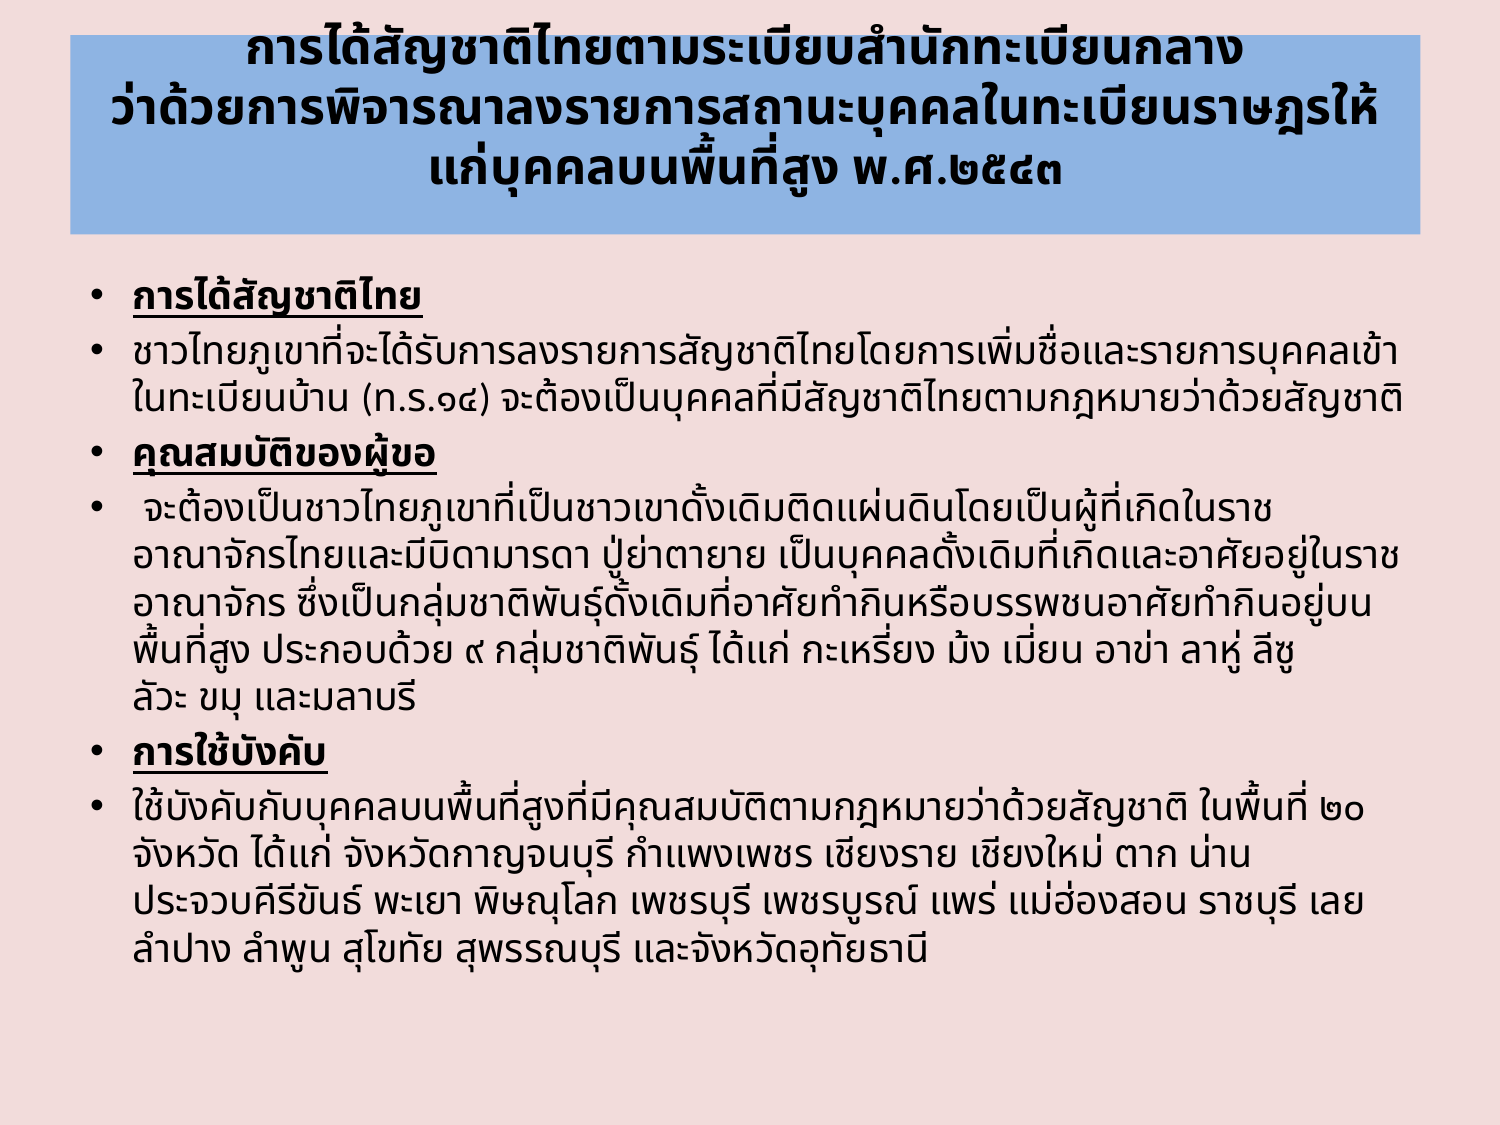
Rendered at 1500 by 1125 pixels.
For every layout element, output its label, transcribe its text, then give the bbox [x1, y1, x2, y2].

title การได้สัญชาติไทยตามระเบียบสำนักทะเบียนกลาง ว่าด้วยการพิจารณาลงรายการสถานะบุคคลในทะเบียนราษฎรให้แก่บุคคลบนพื้นที่สูง พ.ศ.๒๕๔๓ [70, 35, 1421, 235]
list การได้สัญชาติไทย ชาวไทยภูเขาที่จะได้รับการลงรายการสัญชาติไทยโดยการเพิ่มชื่อและรายการบุคคลเข้าในทะเบียนบ้าน (ท.ร.๑๔) จะต้องเป็นบุคคลที่มีสัญชาติไทยตามกฎหมายว่าด้วยสัญชาติ คุณสมบัติของผู้ขอ จะต้องเป็นชาวไทยภูเขาที่เป็นชาวเขาดั้งเดิมติดแผ่นดินโดยเป็นผู้ที่เกิดในราชอาณาจักรไทยและมีบิดามารดา ปู่ย่าตายาย เป็นบุคคลดั้งเดิมที่เกิดและอาศัยอยู่ในราชอาณาจักร ซึ่งเป็นกลุ่มชาติพันธุ์ดั้งเดิมที่อาศัยทำกินหรือบรรพชนอาศัยทำกินอยู่บนพื้นที่สูง ประกอบด้วย ๙ กลุ่มชาติพันธุ์ ได้แก่ กะเหรี่ยง ม้ง เมี่ยน อาข่า ลาหู่ ลีซูลัวะ ขมุ และมลาบรี การใช้บังคับ ใช้บังคับกับบุคคลบนพื้นที่สูงที่มีคุณสมบัติตามกฎหมายว่าด้วยสัญชาติ ในพื้นที่ ๒๐ จังหวัด ได้แก่ จังหวัดกาญจนบุรี กำแพงเพชร เชียงราย เชียงใหม่ ตาก น่าน ประจวบคีรีขันธ์ พะเยา พิษณุโลก เพชรบุรี เพชรบูรณ์ แพร่ แม่ฮ่องสอน ราชบุรี เลย ลำปาง ลำพูน สุโขทัย สุพรรณบุรี และจังหวัดอุทัยธานี [75, 262, 1425, 1005]
